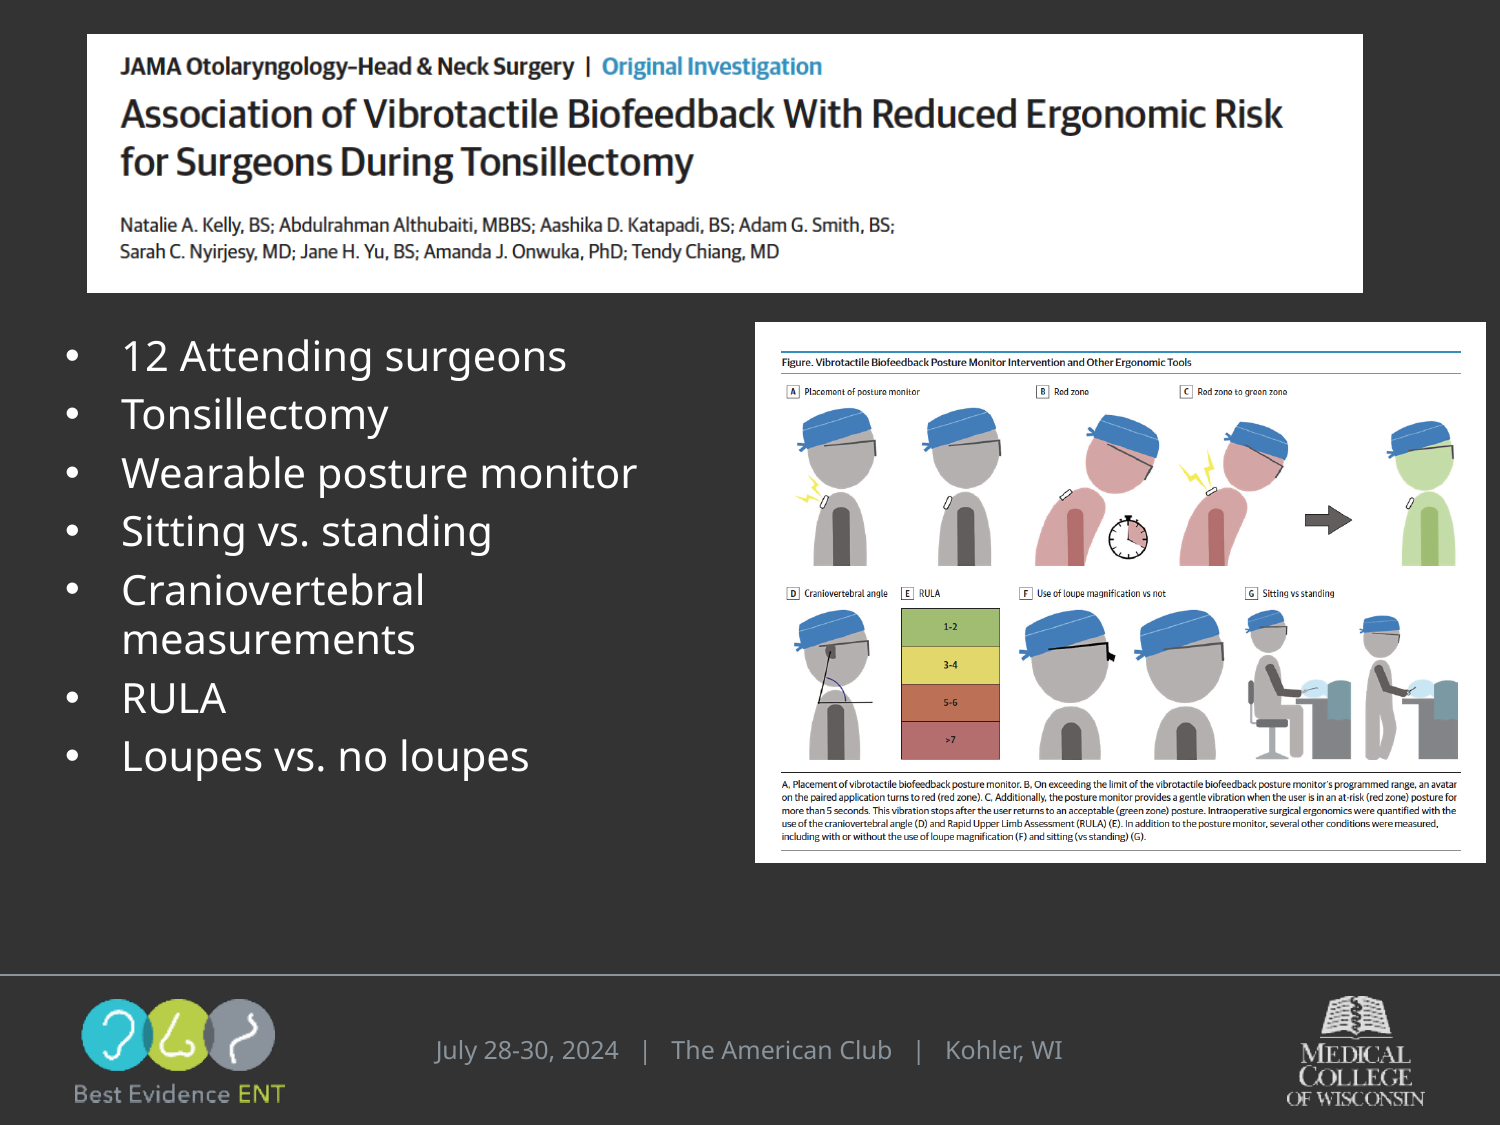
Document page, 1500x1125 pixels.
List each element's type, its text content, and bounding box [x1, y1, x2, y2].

picture [1287, 996, 1425, 1106]
picture [75, 999, 285, 1103]
picture [87, 34, 1363, 293]
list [755, 322, 1486, 863]
list 12 Attending surgeons Tonsillectomy Wearable posture monitor Sitting vs. standing Craniovertebral measurements RULA Loupes vs. no loupes [50, 322, 713, 903]
footer July 28-30, 2024 | The American Club | Kohler, WI [412, 1021, 1088, 1082]
